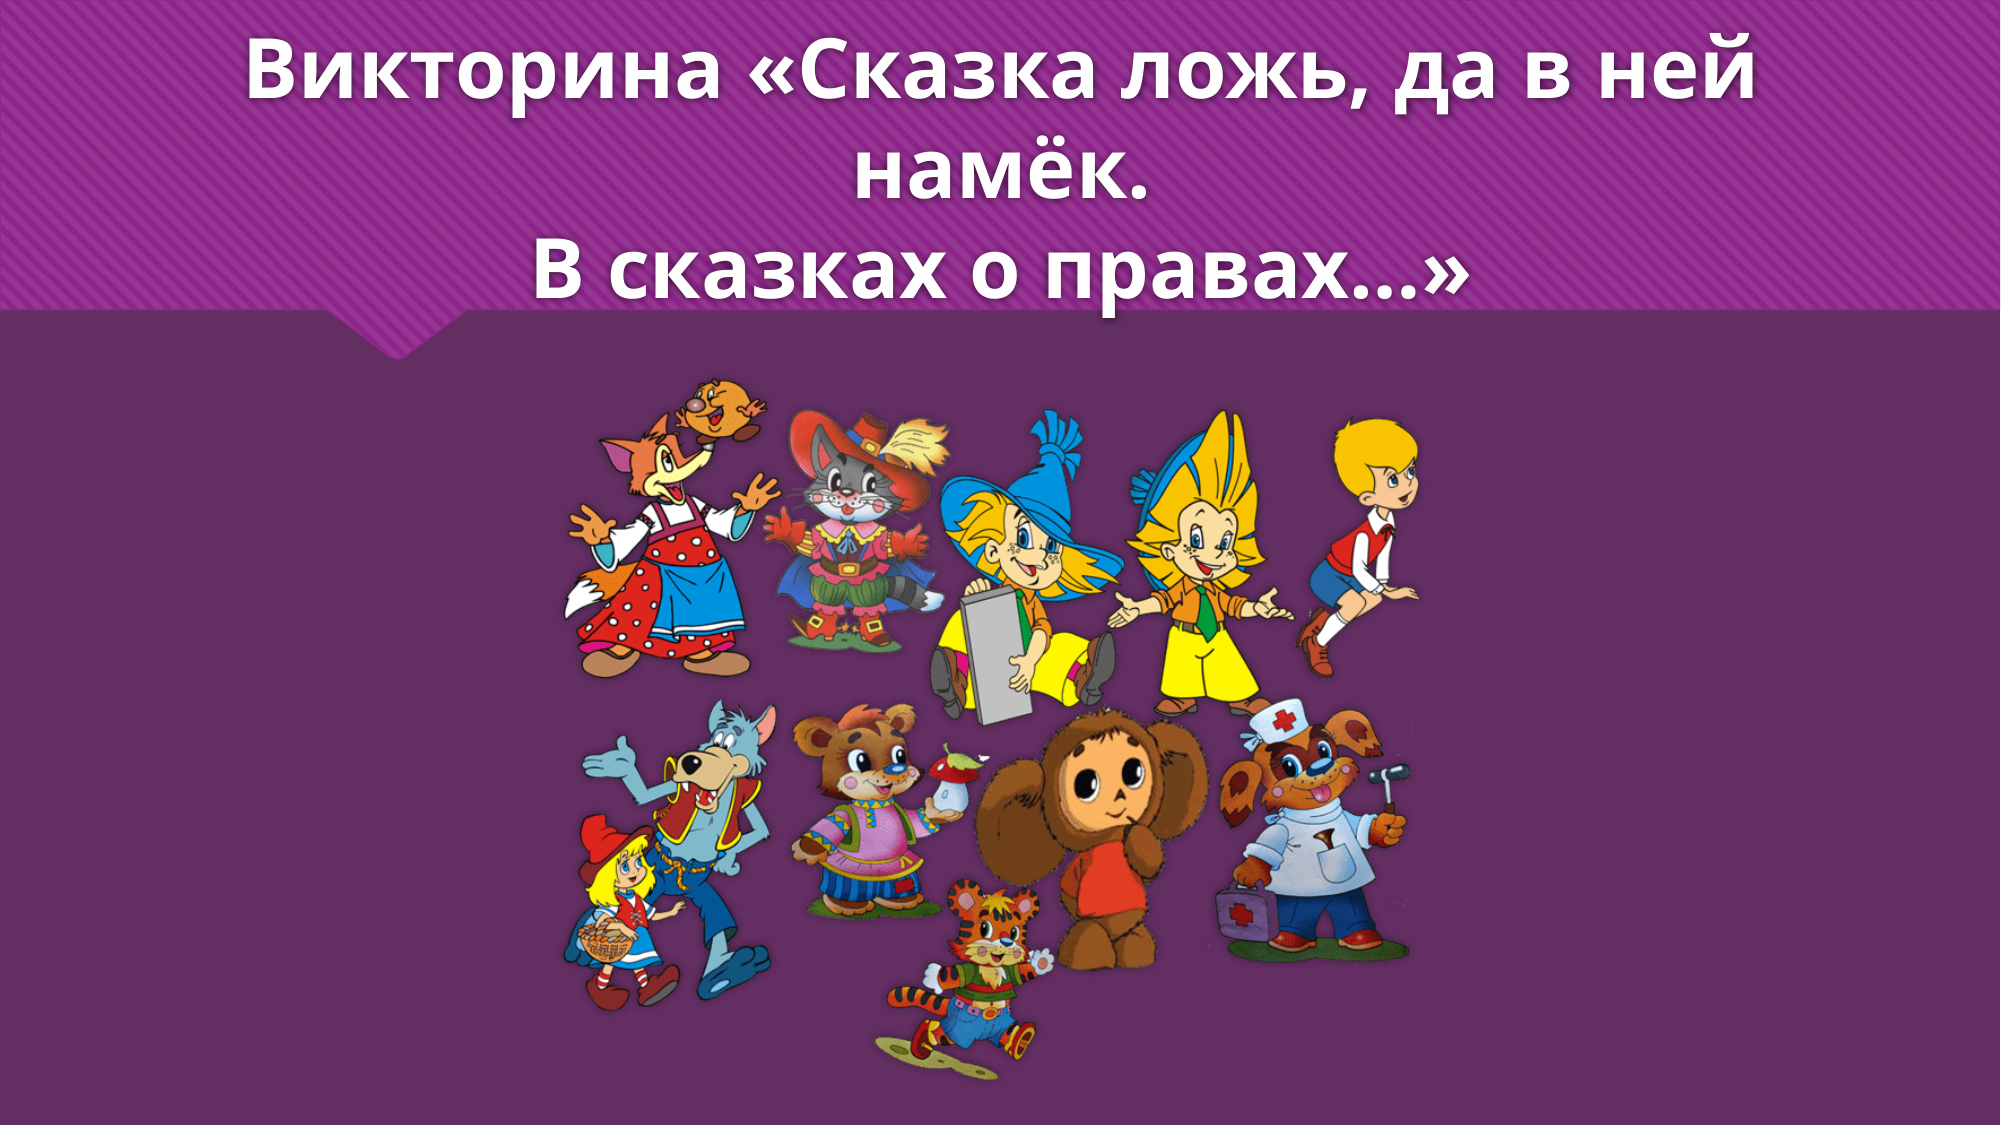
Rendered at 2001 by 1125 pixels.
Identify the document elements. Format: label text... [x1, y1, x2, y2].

title Викторина «Сказка ложь, да в ней намёк. В сказках о правах…» [134, 163, 1869, 324]
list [548, 366, 1452, 1084]
